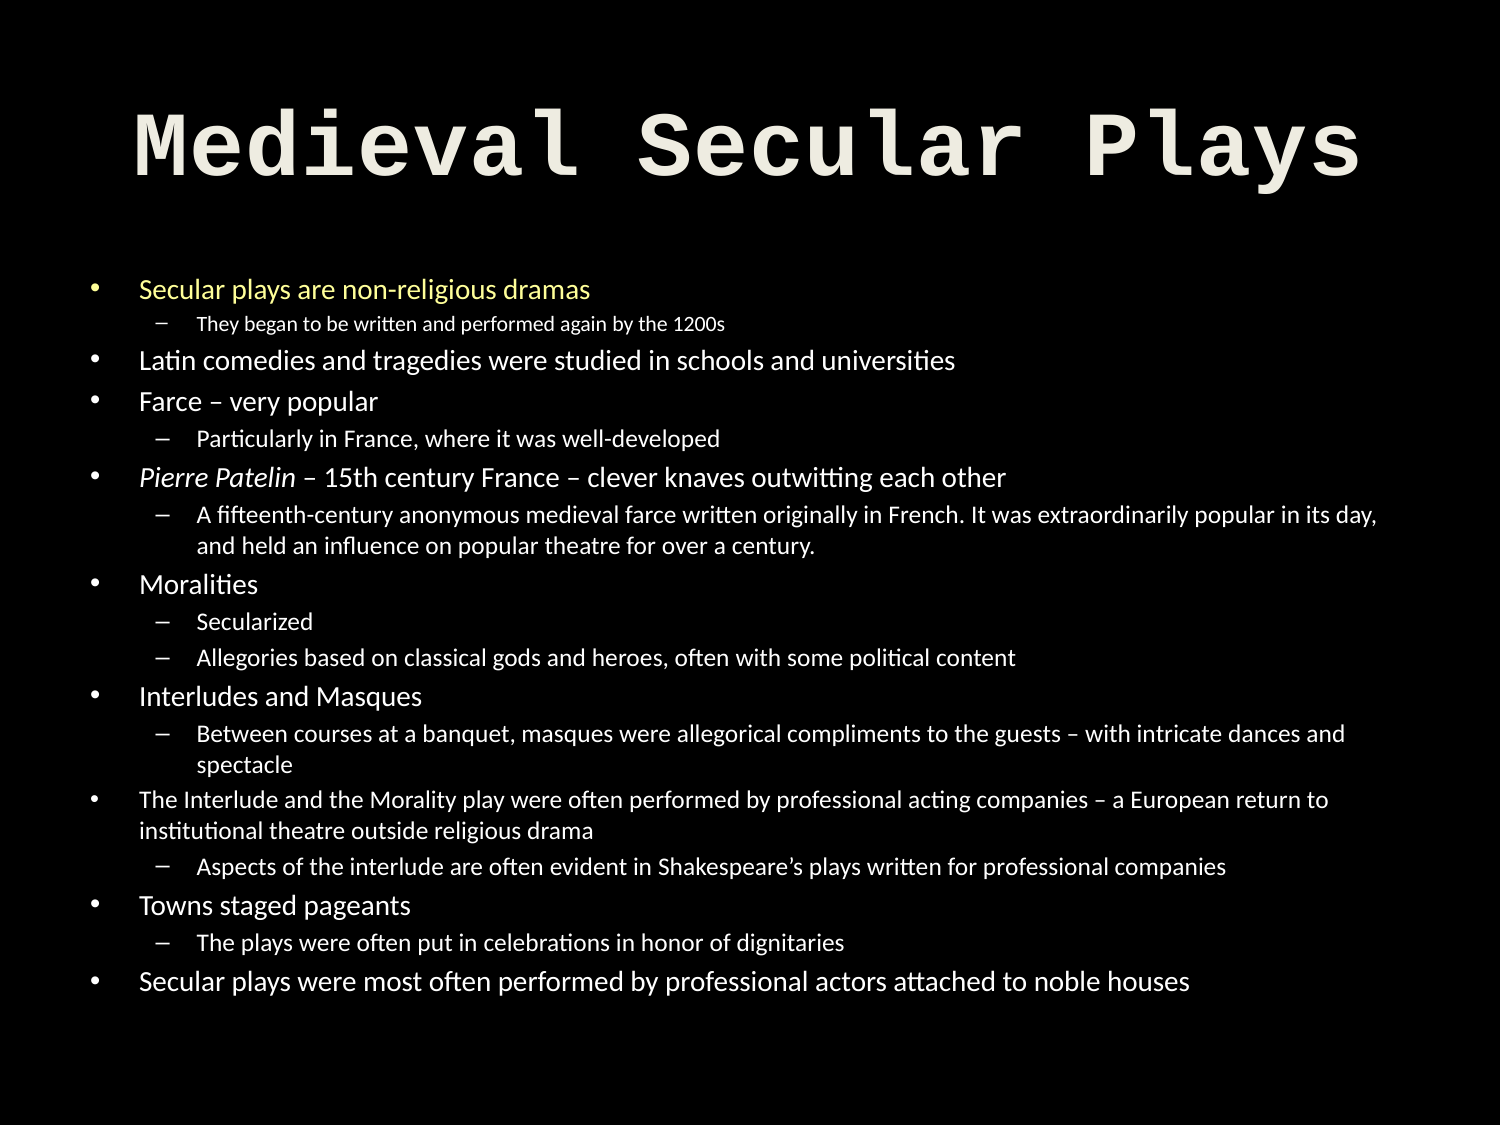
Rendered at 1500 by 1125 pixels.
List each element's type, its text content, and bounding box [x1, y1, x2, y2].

title Medieval Secular Plays [75, 45, 1425, 233]
list Secular plays are non-religious dramas They began to be written and performed again by the 1200s Latin comedies and tragedies were studied in schools and universities Farce – very popular Particularly in France, where it was well-developed Pierre Patelin – 15th century France – clever knaves outwitting each other A fifteenth-century anonymous medieval farce written originally in French. It was extraordinarily popular in its day, and held an influence on popular theatre for over a century. Moralities Secularized Allegories based on classical gods and heroes, often with some political content Interludes and Masques Between courses at a banquet, masques were allegorical compliments to the guests – with intricate dances and spectacle The Interlude and the Morality play were often performed by professional acting companies – a European return to institutional theatre outside religious drama Aspects of the interlude are often evident in Shakespeare’s plays written for professional companies Towns staged pageants The plays were often put in celebrations in honor of dignitaries Secular plays were most often performed by professional actors attached to noble houses [75, 262, 1425, 1005]
